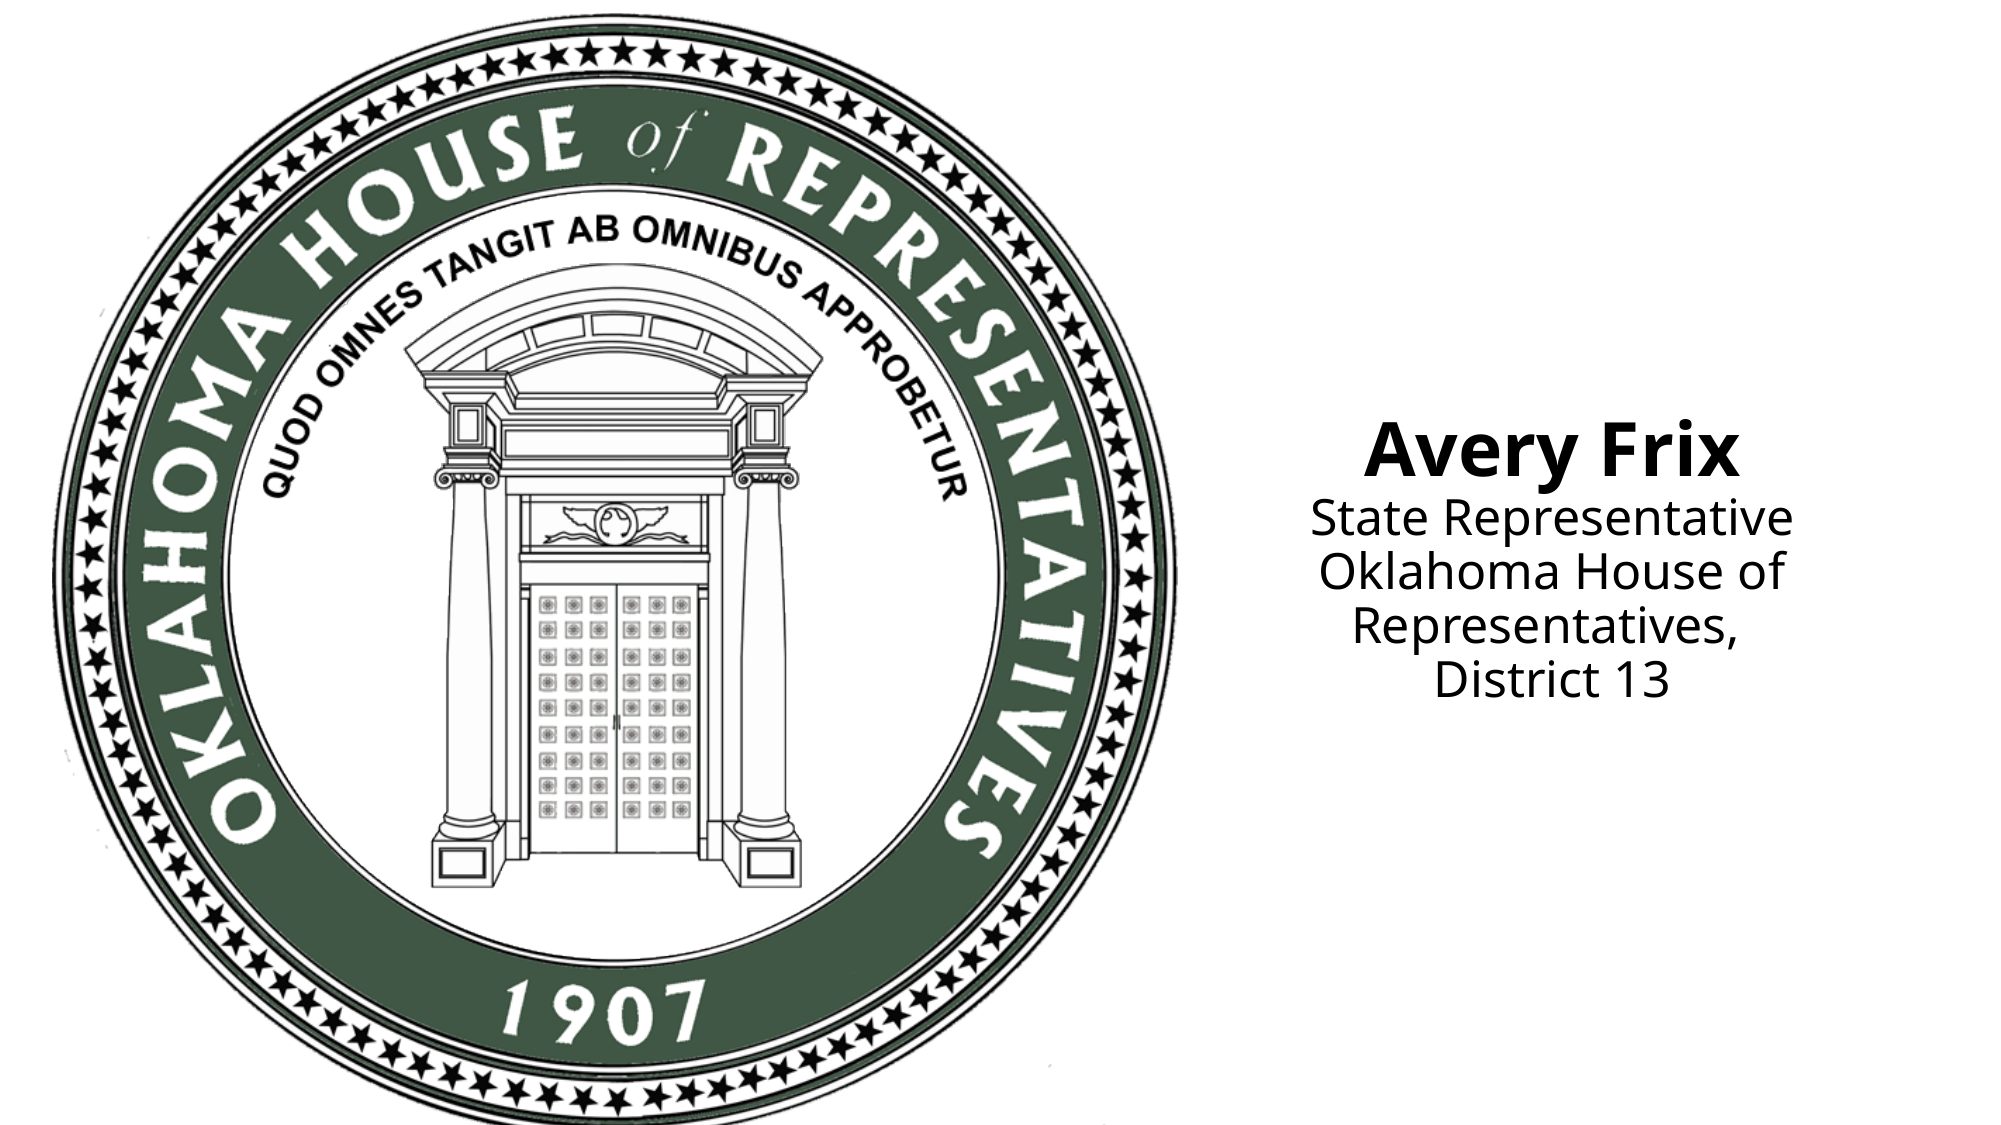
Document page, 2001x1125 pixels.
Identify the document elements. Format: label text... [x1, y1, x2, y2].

title Avery Frix State Representative Oklahoma House of Representatives, District 13 [1178, 402, 1928, 716]
picture [52, 13, 1178, 1125]
